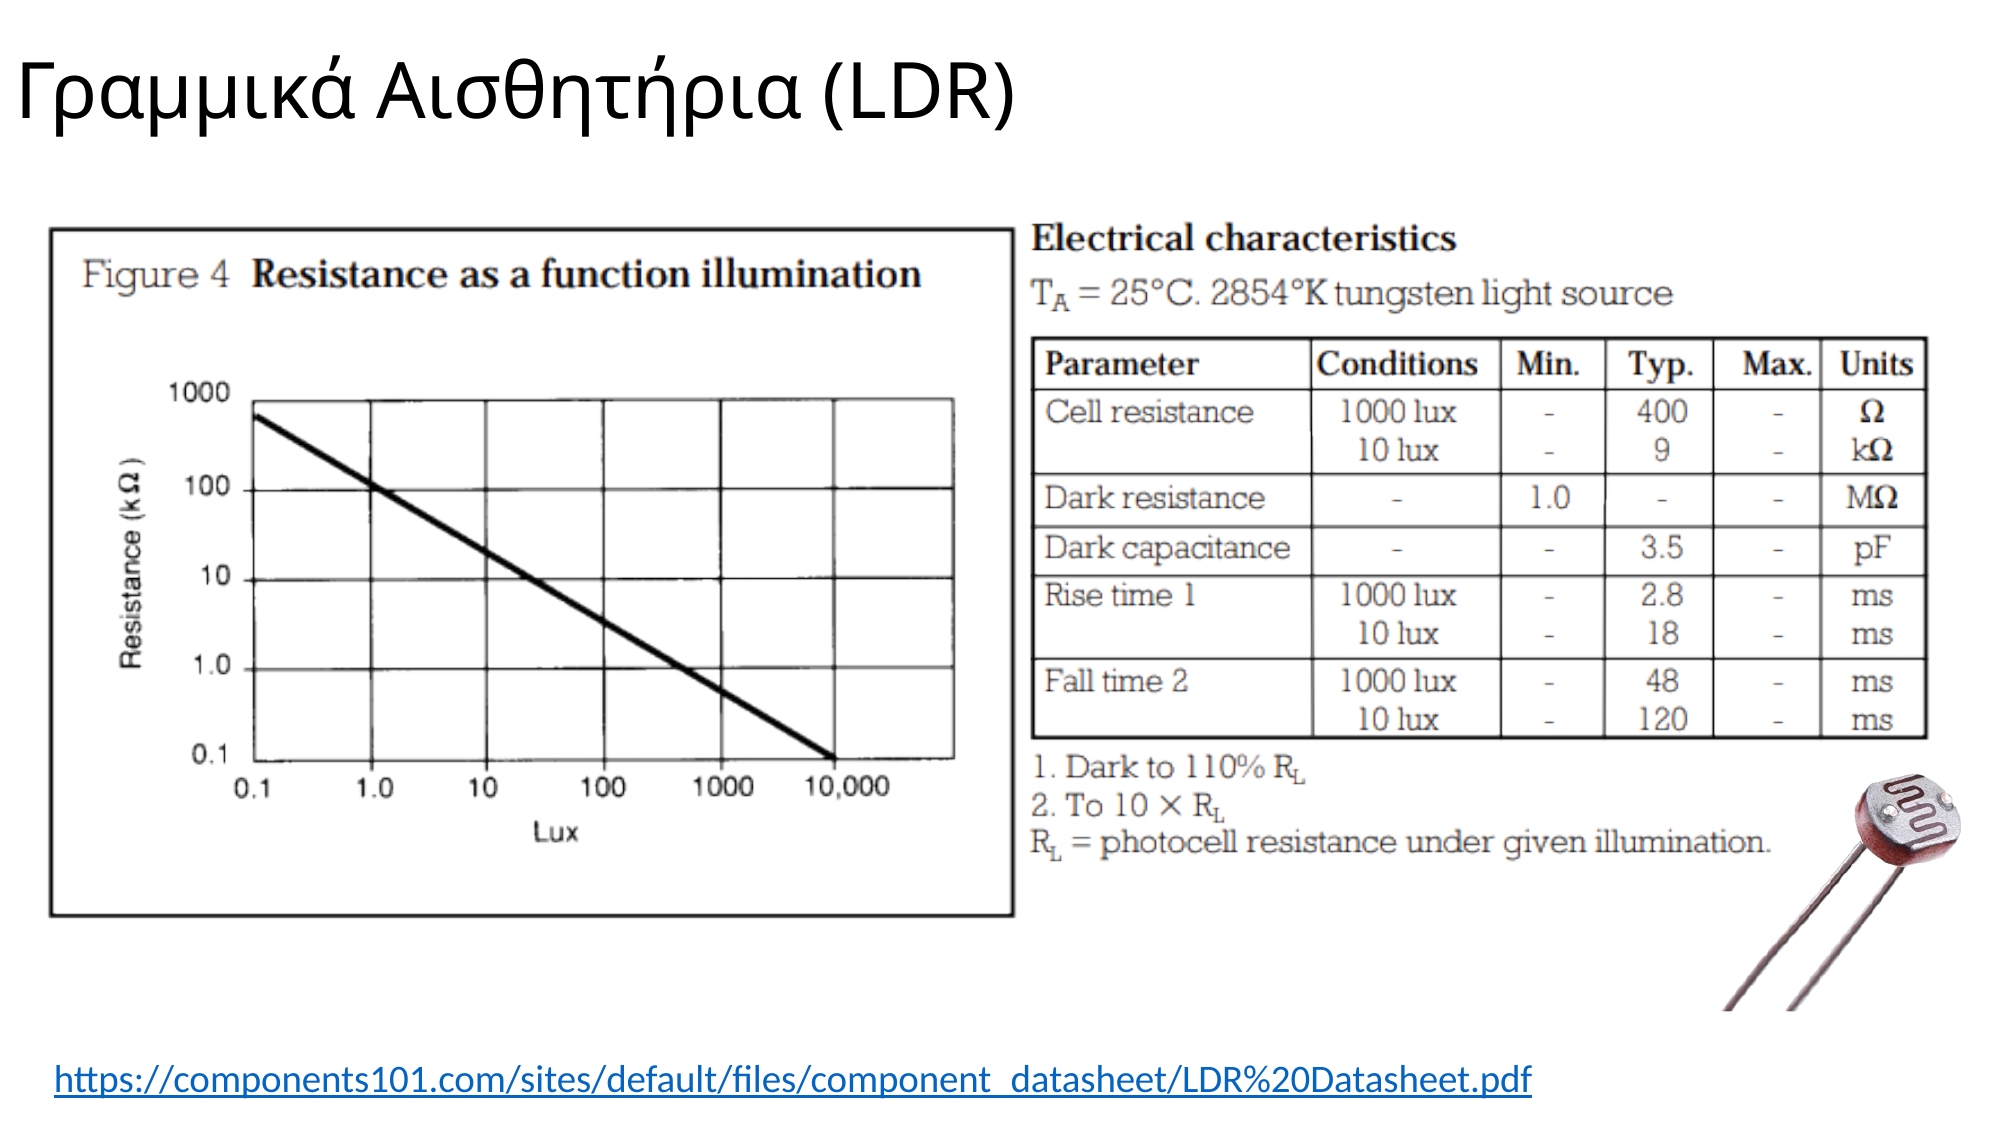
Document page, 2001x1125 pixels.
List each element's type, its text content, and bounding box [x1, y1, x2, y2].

title Γραμμικά Αισθητήρια (LDR) [0, 0, 1914, 188]
text_box https://components101.com/sites/default/files/component_datasheet/LDR%20Datasheet.pdf [39, 1046, 1969, 1108]
picture [39, 215, 2000, 1026]
